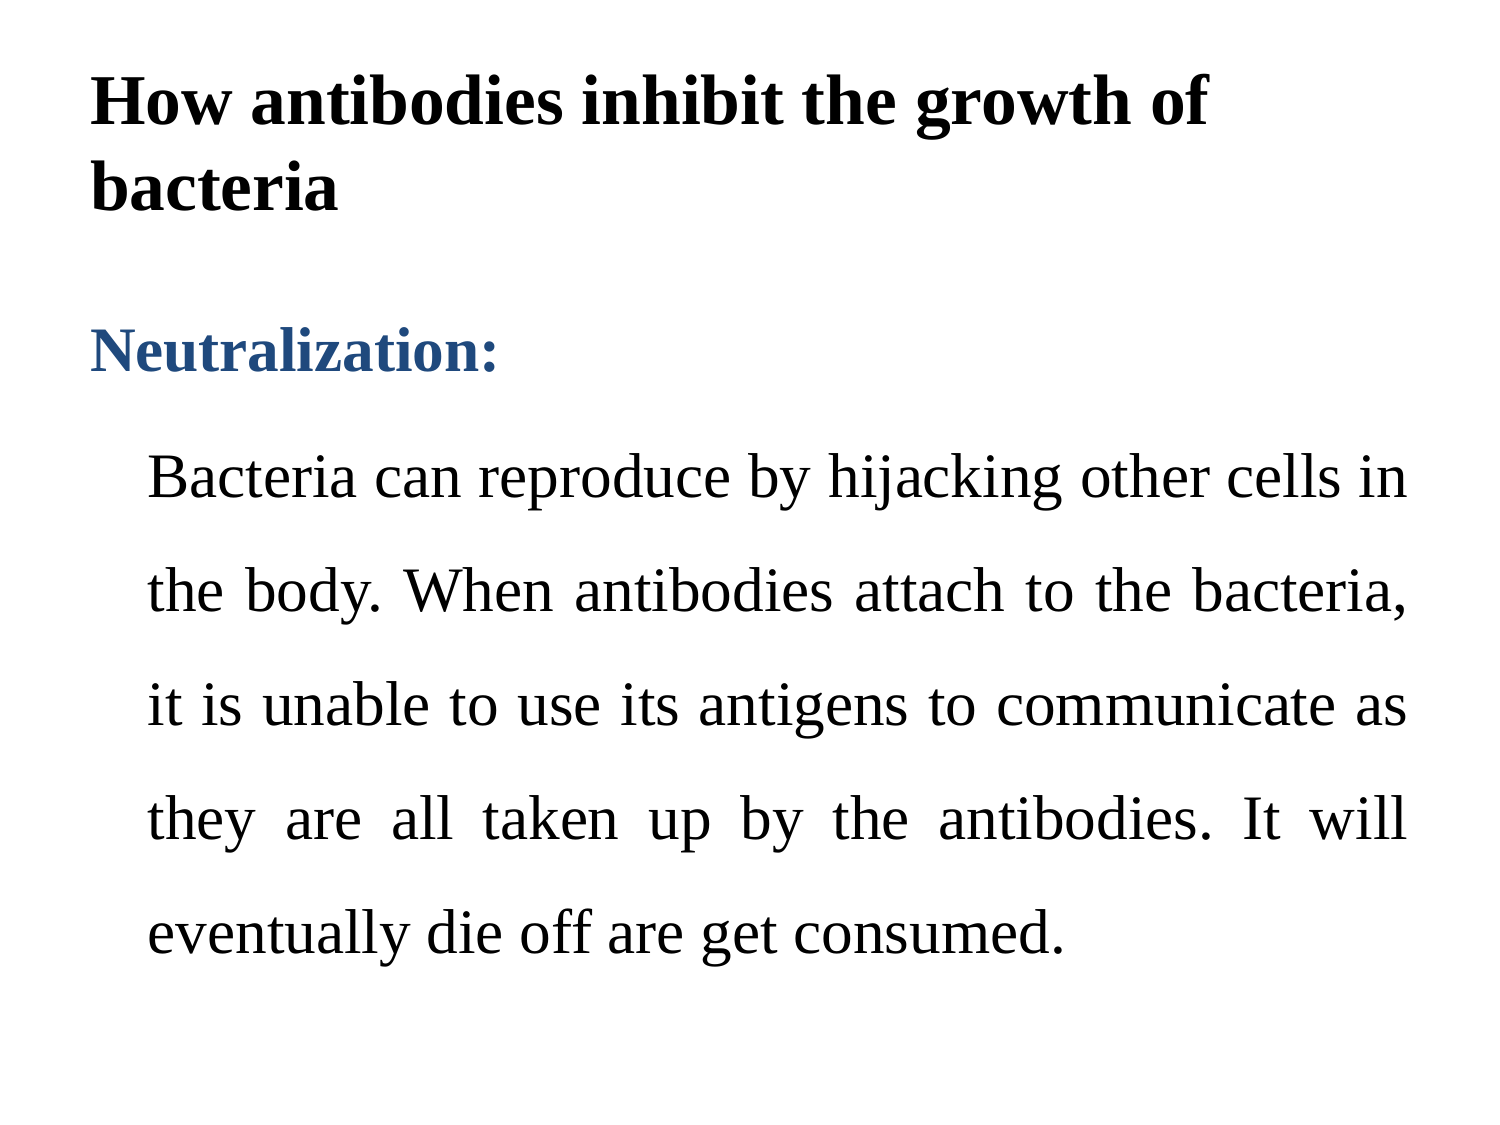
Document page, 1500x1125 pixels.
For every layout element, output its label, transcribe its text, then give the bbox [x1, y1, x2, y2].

title How antibodies inhibit the growth of bacteria [75, 45, 1425, 233]
list Neutralization: Bacteria can reproduce by hijacking other cells in the body. When antibodies attach to the bacteria, it is unable to use its antigens to communicate as they are all taken up by the antibodies. It will eventually die off are get consumed. [75, 262, 1425, 1005]
